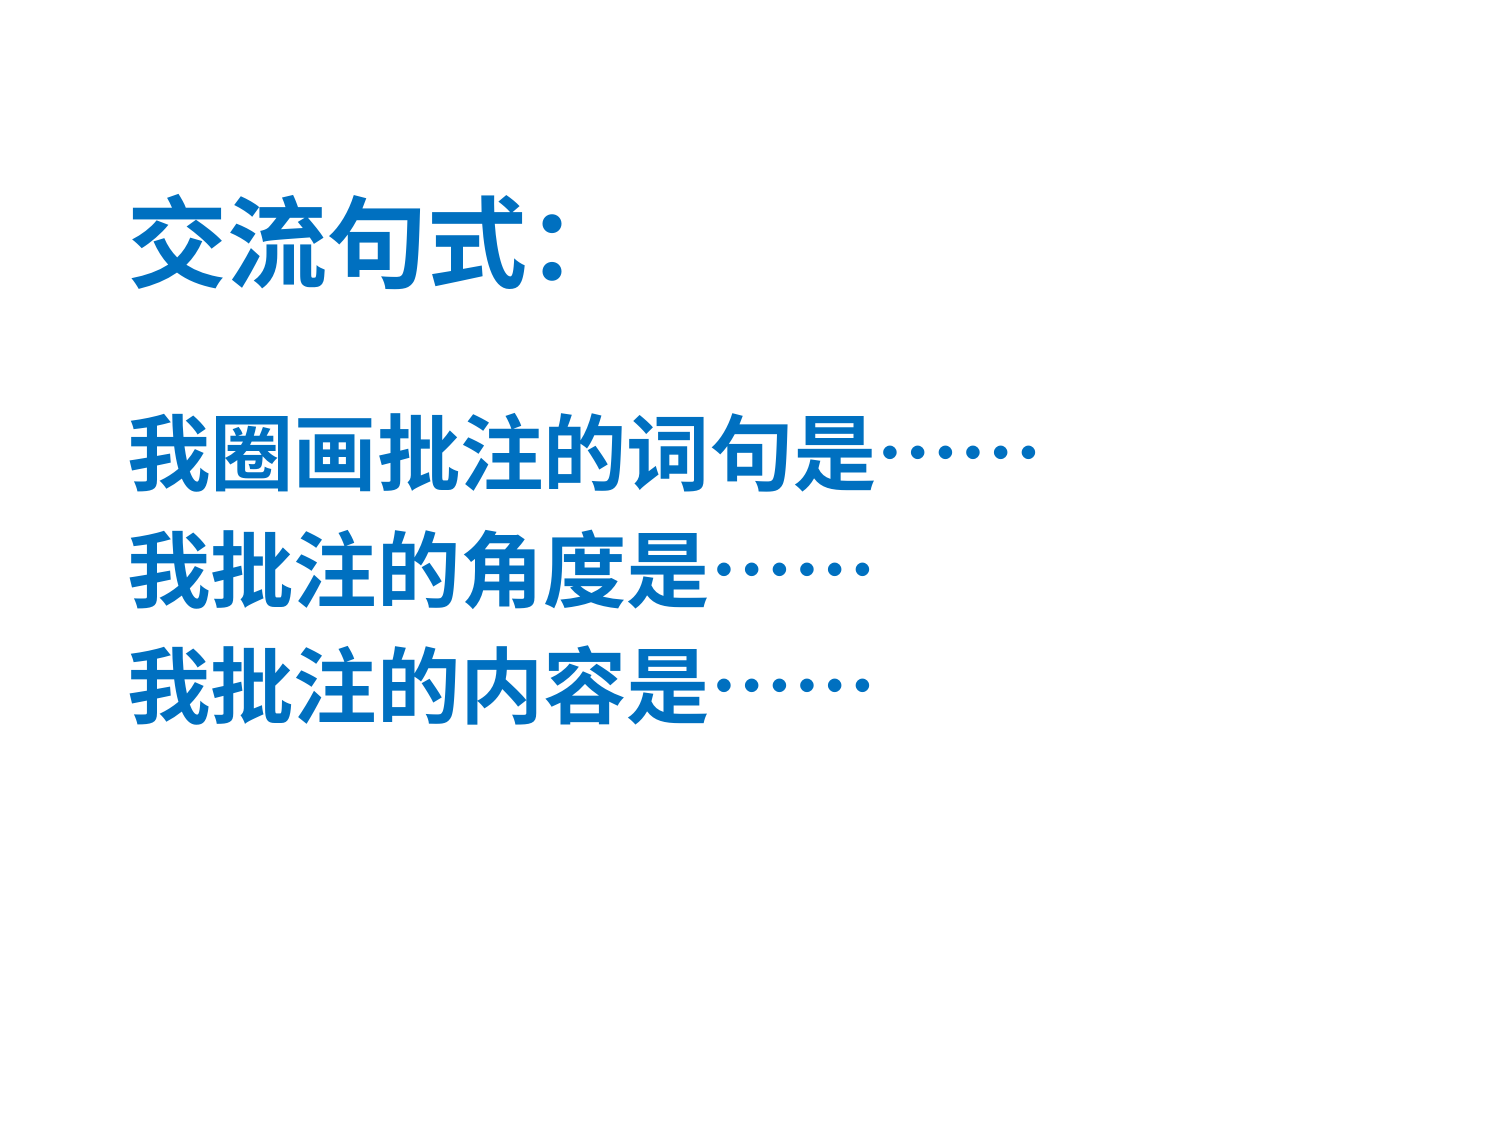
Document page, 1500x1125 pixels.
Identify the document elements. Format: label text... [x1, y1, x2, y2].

list 交流句式： 我圈画批注的词句是…… 我批注的角度是…… 我批注的内容是…… [112, 172, 1500, 916]
